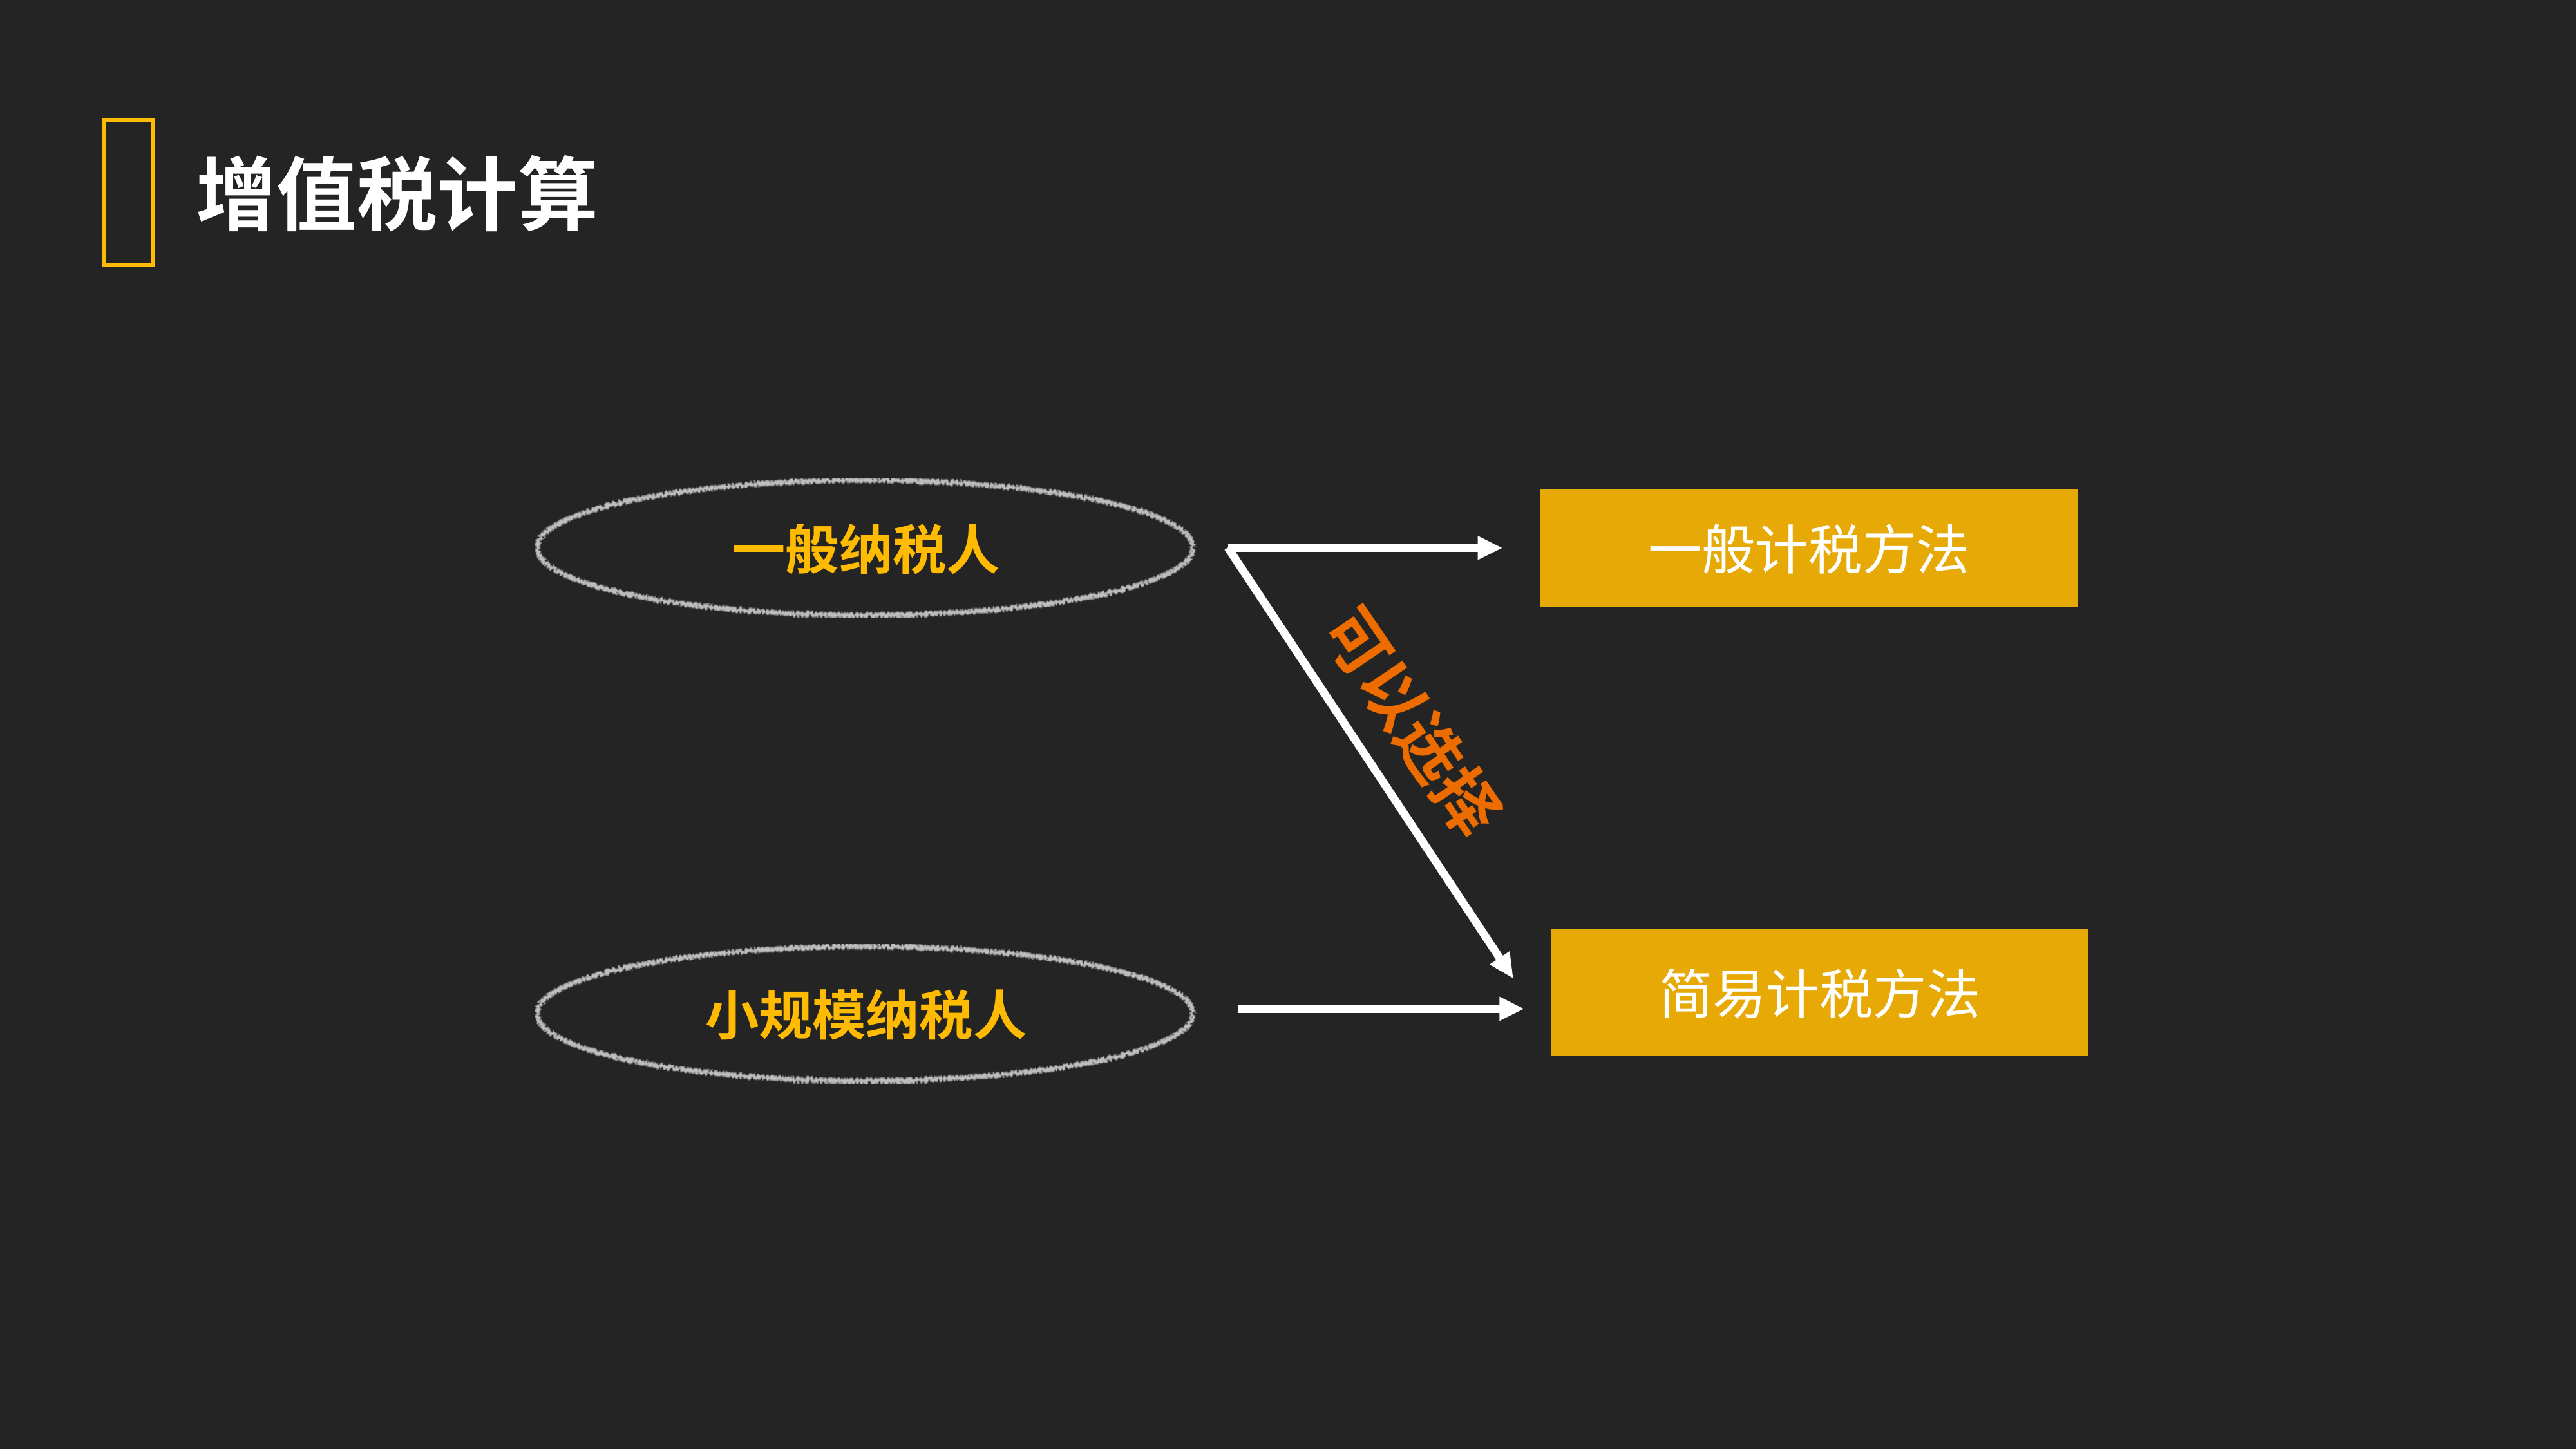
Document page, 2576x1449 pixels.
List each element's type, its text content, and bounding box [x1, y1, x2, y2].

text_box 简易计税方法 [1551, 929, 2088, 1056]
text_box [1238, 1005, 1524, 1013]
text_box [104, 120, 154, 265]
text_box [1227, 547, 1513, 978]
text_box 一般计税方法 [1540, 489, 2078, 607]
text_box 增值税计算 [188, 137, 607, 249]
text_box [1229, 544, 1502, 553]
picture [535, 478, 1197, 618]
text_box 可以选择 [1296, 579, 1531, 863]
picture [535, 944, 1197, 1084]
